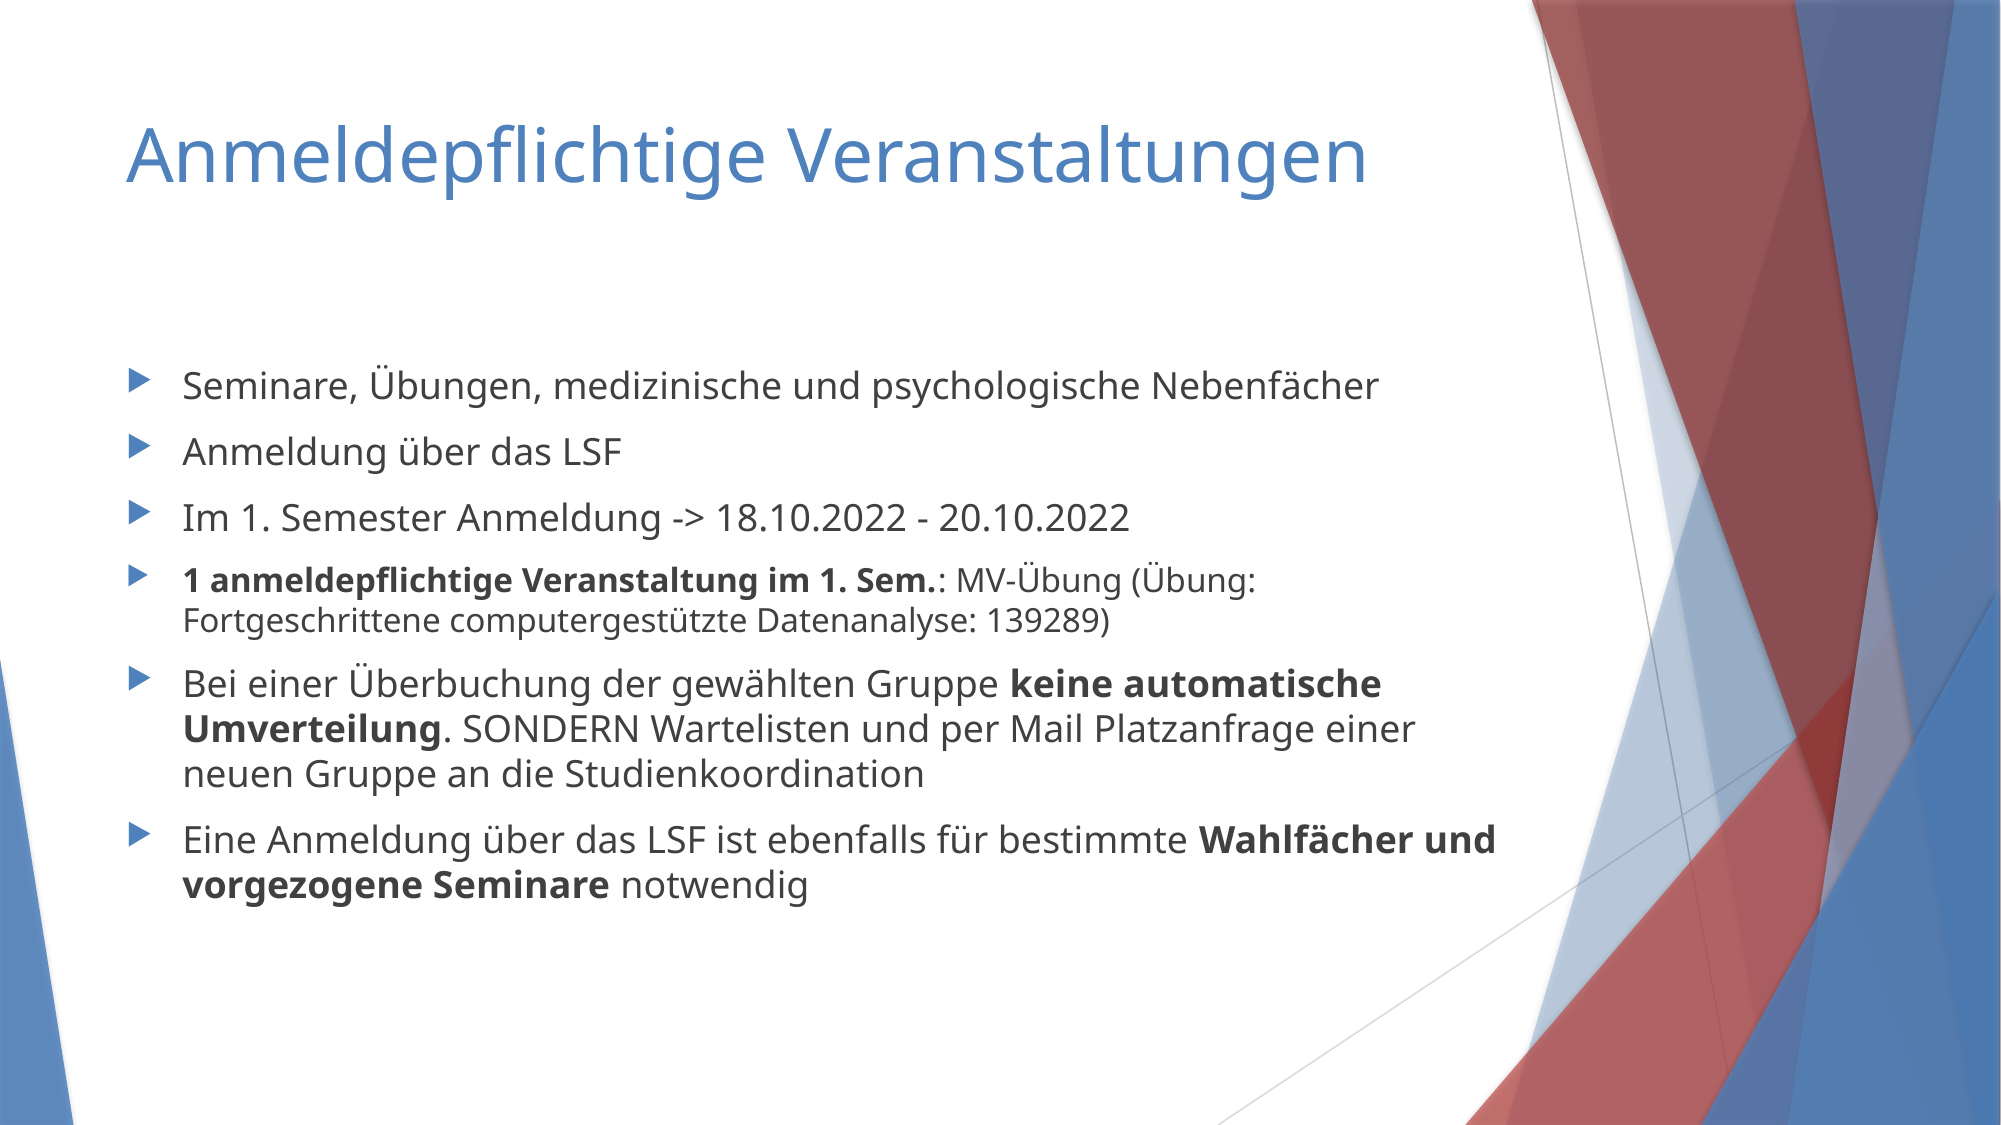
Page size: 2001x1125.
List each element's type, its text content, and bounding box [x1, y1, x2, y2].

list Seminare, Übungen, medizinische und psychologische Nebenfächer Anmeldung über das LSF Im 1. Semester Anmeldung -> 18.10.2022 - 20.10.2022 1 anmeldepflichtige Veranstaltung im 1. Sem.: MV-Übung (Übung: Fortgeschrittene computergestützte Datenanalyse: 139289) Bei einer Überbuchung der gewählten Gruppe keine automatische Umverteilung. SONDERN Wartelisten und per Mail Platzanfrage einer neuen Gruppe an die Studienkoordination Eine Anmeldung über das LSF ist ebenfalls für bestimmte Wahlfächer und vorgezogene Seminare notwendig [111, 354, 1522, 992]
title Anmeldepflichtige Veranstaltungen [111, 99, 1522, 317]
